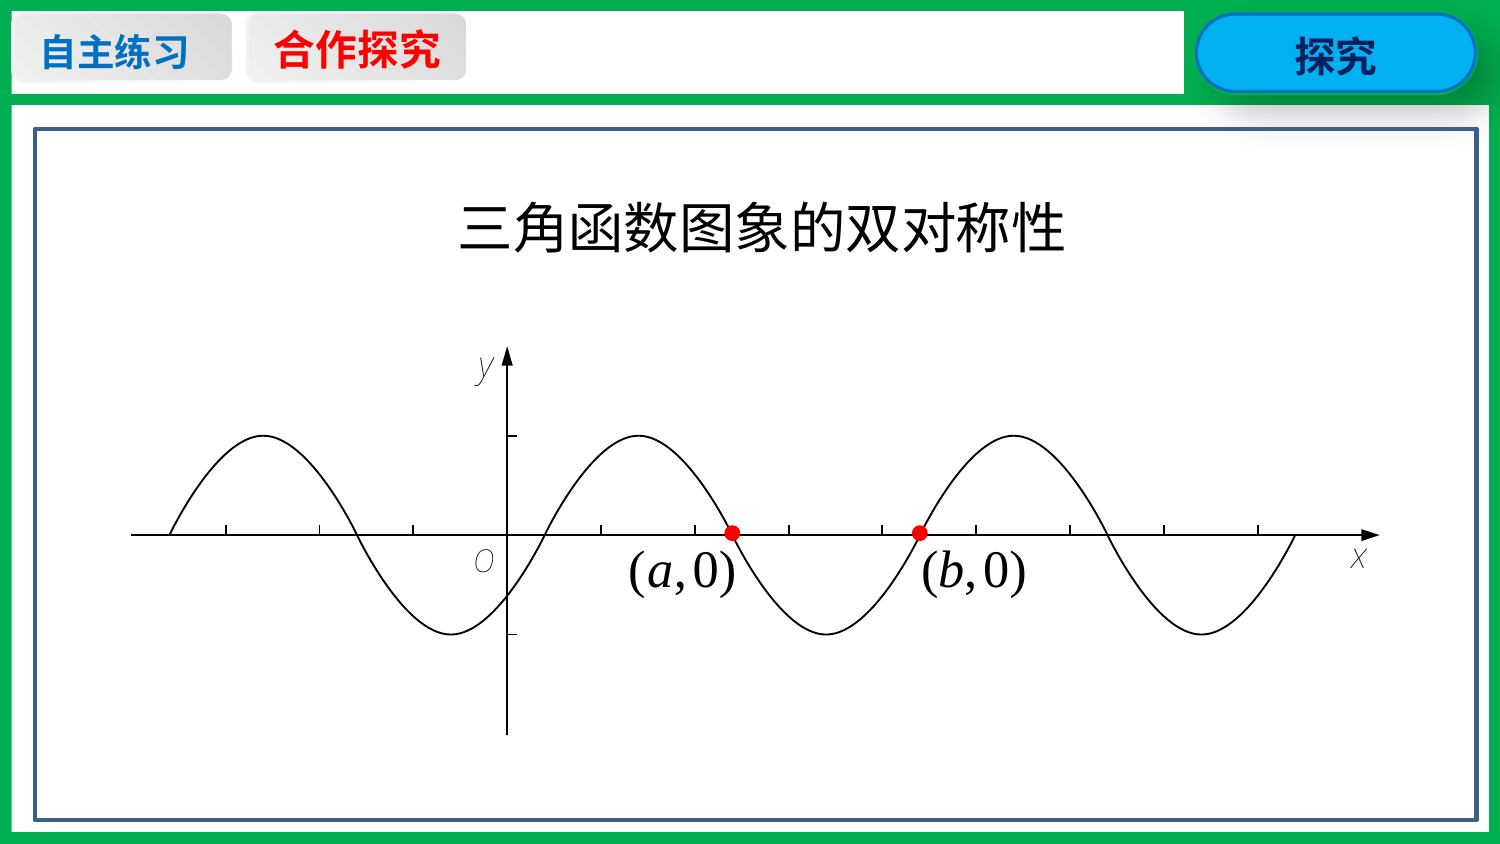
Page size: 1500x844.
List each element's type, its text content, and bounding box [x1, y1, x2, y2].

picture [11, 11, 1184, 94]
picture [11, 105, 1489, 832]
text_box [620, 538, 744, 610]
text_box 探究 [1277, 23, 1395, 89]
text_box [457, 187, 1085, 269]
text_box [11, 11, 235, 83]
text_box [245, 11, 469, 83]
text_box [33, 127, 1479, 822]
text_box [913, 538, 1037, 610]
